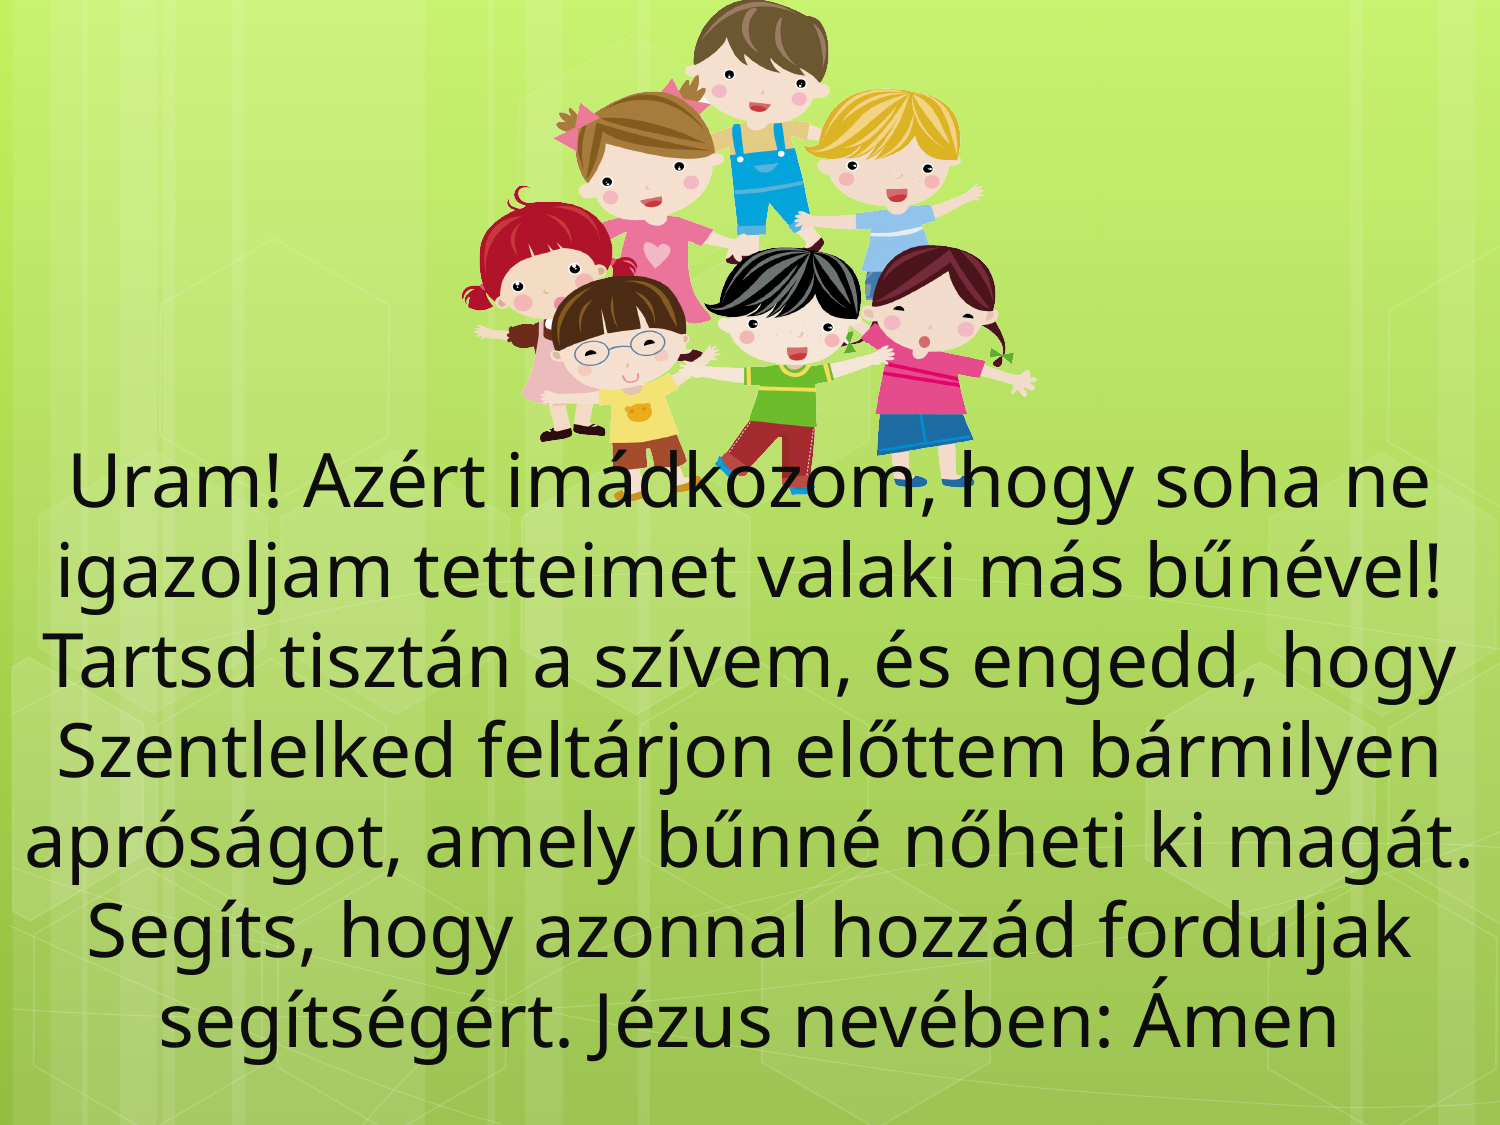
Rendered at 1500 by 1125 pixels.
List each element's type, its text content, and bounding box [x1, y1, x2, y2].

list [462, 0, 1038, 503]
title Uram! Azért imádkozom, hogy soha ne igazoljam tetteimet valaki más bűnével! Tartsd tisztán a szívem, és engedd, hogy Szentlelked feltárjon előttem bármilyen apróságot, amely bűnné nőheti ki magát. Segíts, hogy azonnal hozzád forduljak segítségért. Jézus nevében: Ámen [0, 586, 1500, 1071]
